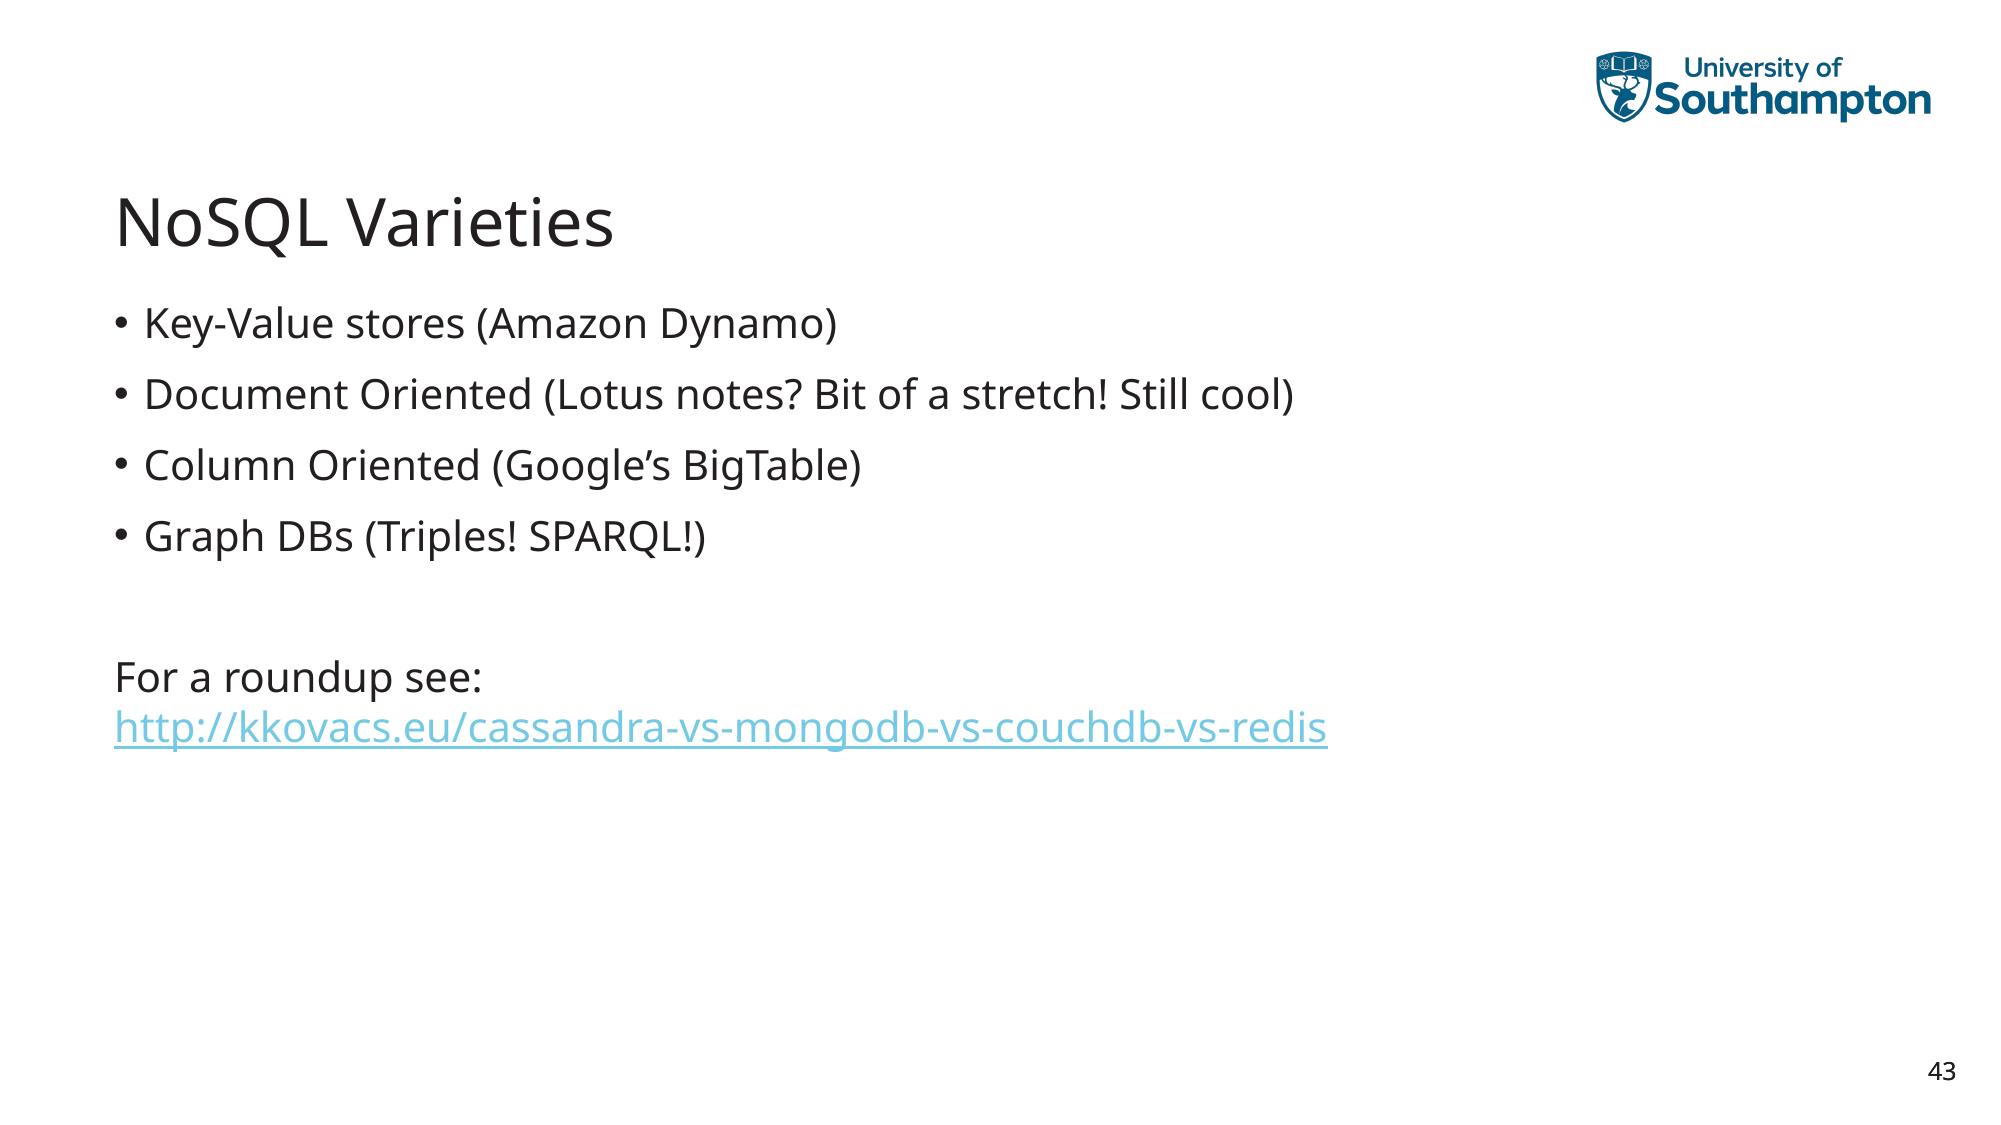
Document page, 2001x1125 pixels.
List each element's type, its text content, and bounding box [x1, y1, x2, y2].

list Key-Value stores (Amazon Dynamo) Document Oriented (Lotus notes? Bit of a stretch! Still cool) Column Oriented (Google’s BigTable) Graph DBs (Triples! SPARQL!) For a roundup see: http://kkovacs.eu/cassandra-vs-mongodb-vs-couchdb-vs-redis [102, 290, 1898, 1024]
picture [1730, 97, 1736, 113]
picture [1758, 97, 1766, 113]
picture [1890, 97, 1900, 108]
picture [1527, 0, 2000, 220]
picture [1626, 78, 1648, 111]
picture [1689, 97, 1698, 108]
picture [1808, 97, 1815, 113]
title NoSQL Varieties [102, 113, 1898, 268]
picture [1607, 76, 1624, 88]
picture [1823, 97, 1830, 113]
picture [1600, 80, 1617, 111]
slide_number 43 [1897, 1046, 1969, 1094]
picture [1626, 76, 1636, 88]
picture [1847, 97, 1857, 108]
picture [1782, 97, 1791, 108]
